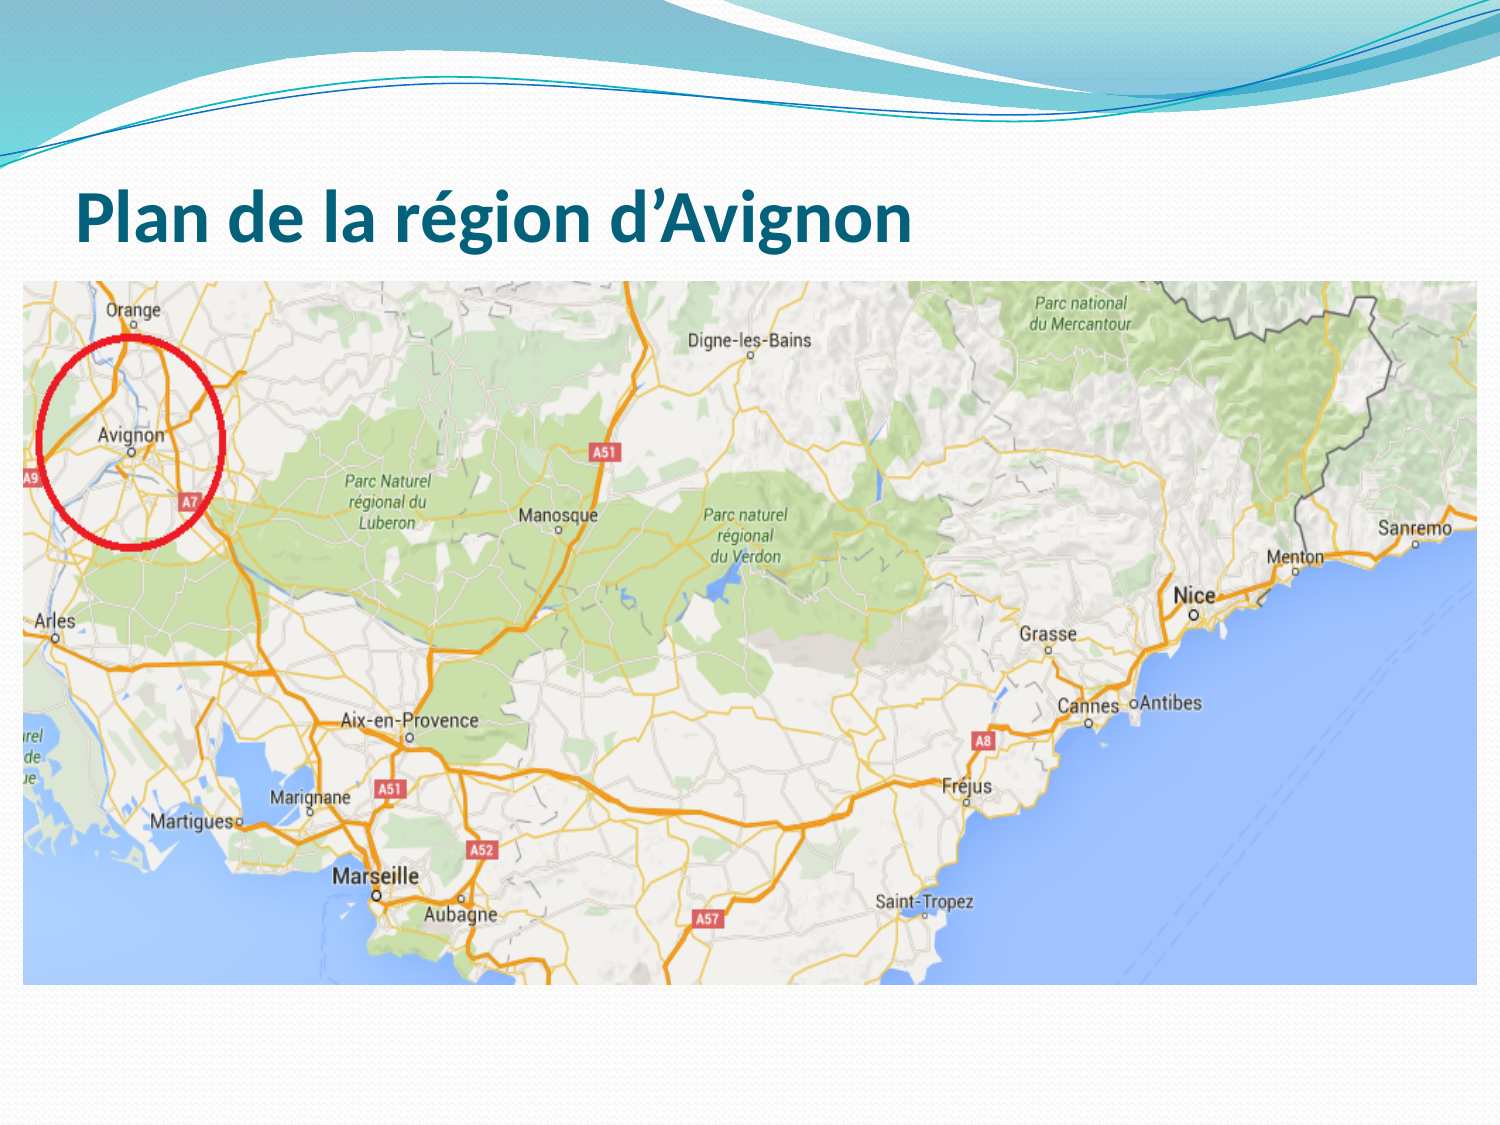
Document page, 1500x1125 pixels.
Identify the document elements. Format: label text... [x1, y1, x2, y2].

title Plan de la région d’Avignon [75, 115, 1438, 258]
picture [23, 280, 1477, 985]
